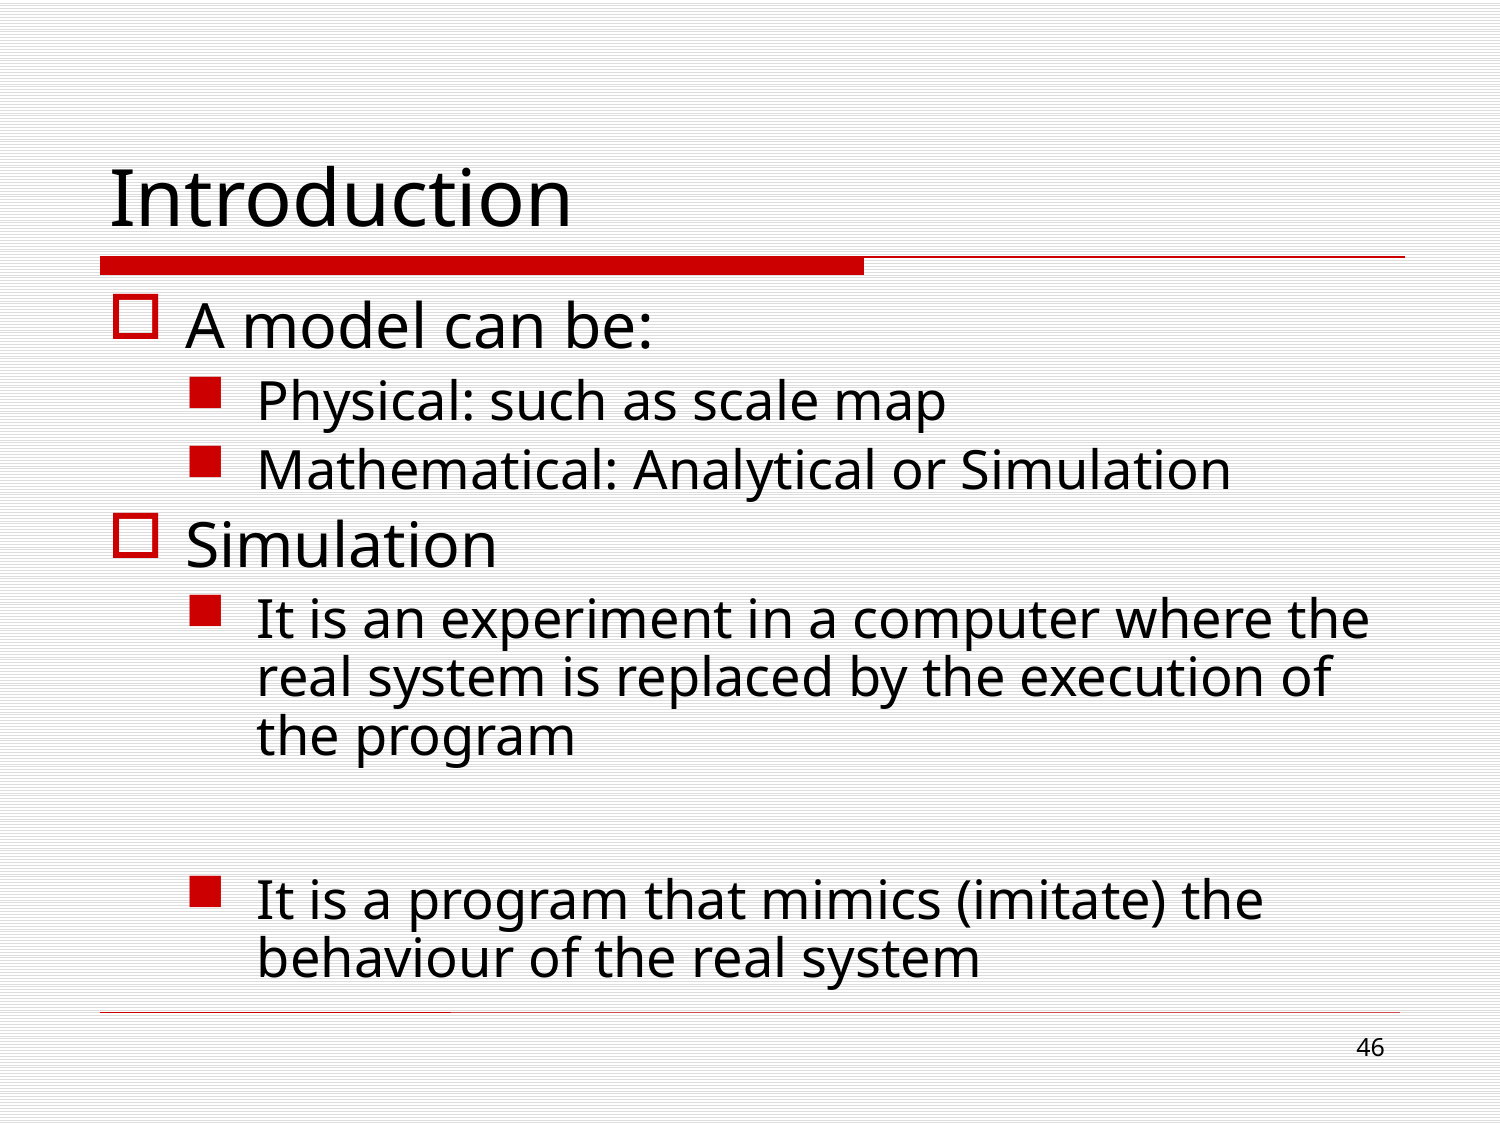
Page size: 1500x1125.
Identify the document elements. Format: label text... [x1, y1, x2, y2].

title Introduction [93, 49, 1407, 250]
list A model can be: Physical: such as scale map Mathematical: Analytical or Simulation Simulation It is an experiment in a computer where the real system is replaced by the execution of the program It is a program that mimics (imitate) the behaviour of the real system [92, 287, 1406, 988]
slide_number 46 [1074, 1024, 1401, 1103]
